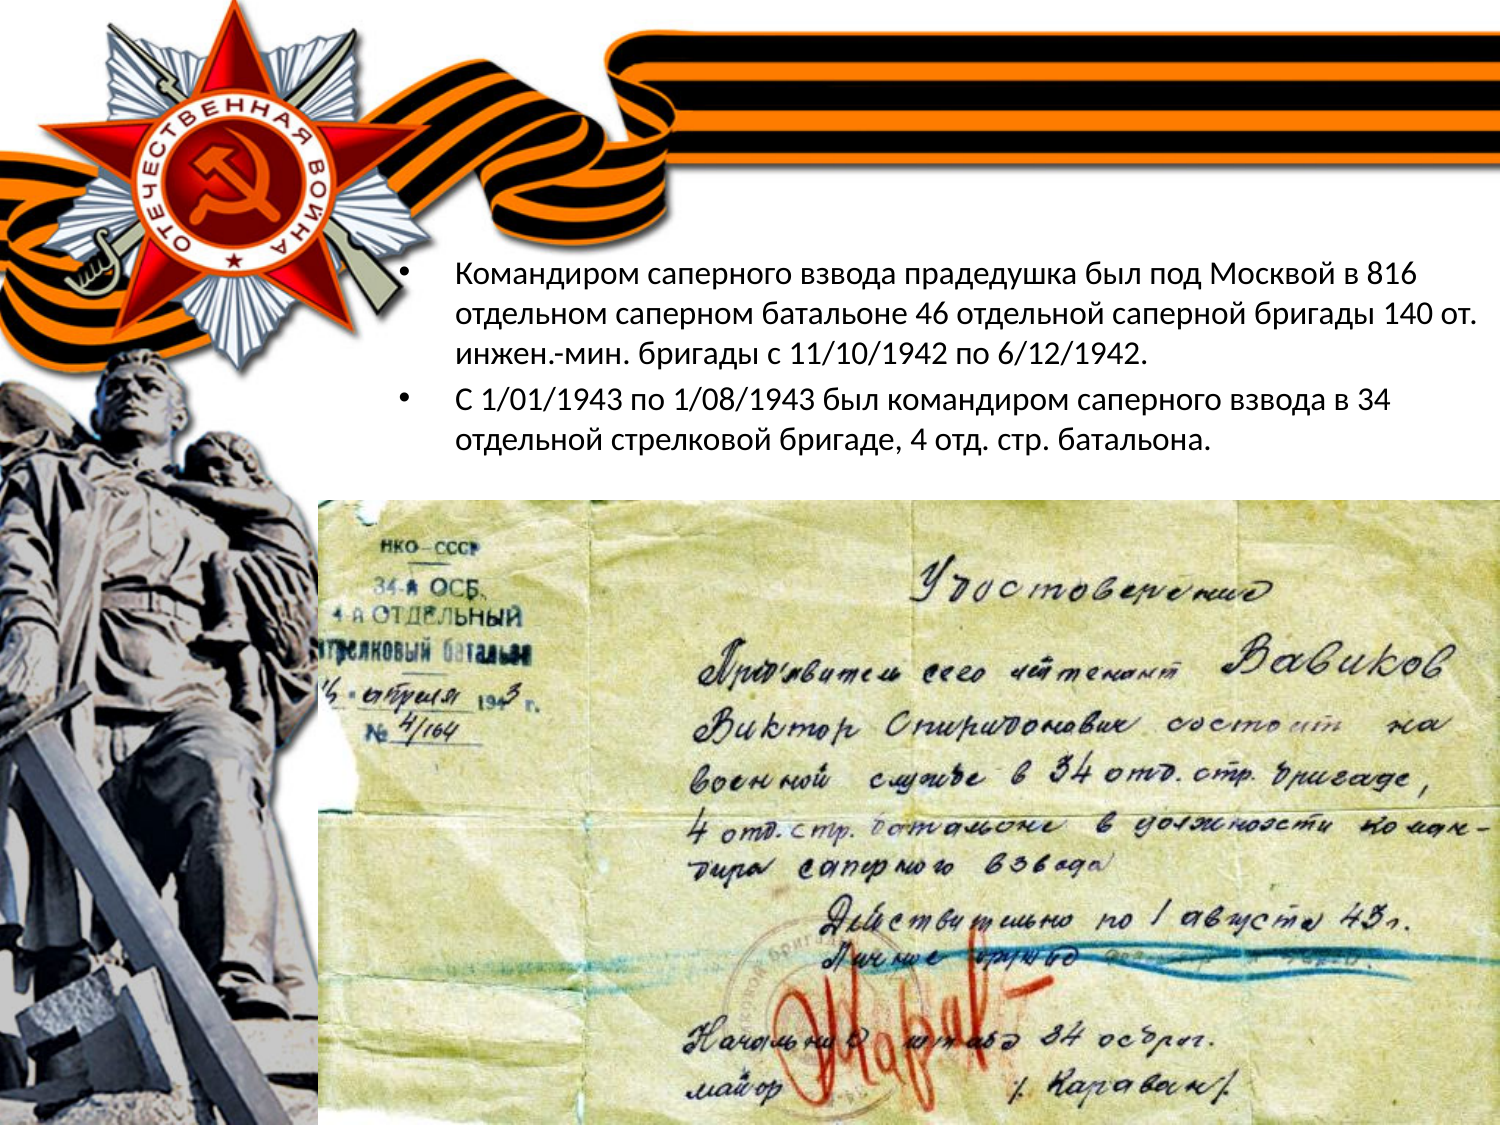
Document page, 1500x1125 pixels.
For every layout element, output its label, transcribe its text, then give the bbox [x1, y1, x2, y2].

list Командиром саперного взвода прадедушка был под Москвой в 816 отдельном саперном батальоне 46 отдельной саперной бригады 140 от. инжен.-мин. бригады с 11/10/1942 по 6/12/1942. С 1/01/1943 по 1/08/1943 был командиром саперного взвода в 34 отдельной стрелковой бригаде, 4 отд. стр. батальона. [383, 243, 1500, 480]
picture [0, 0, 1500, 1125]
